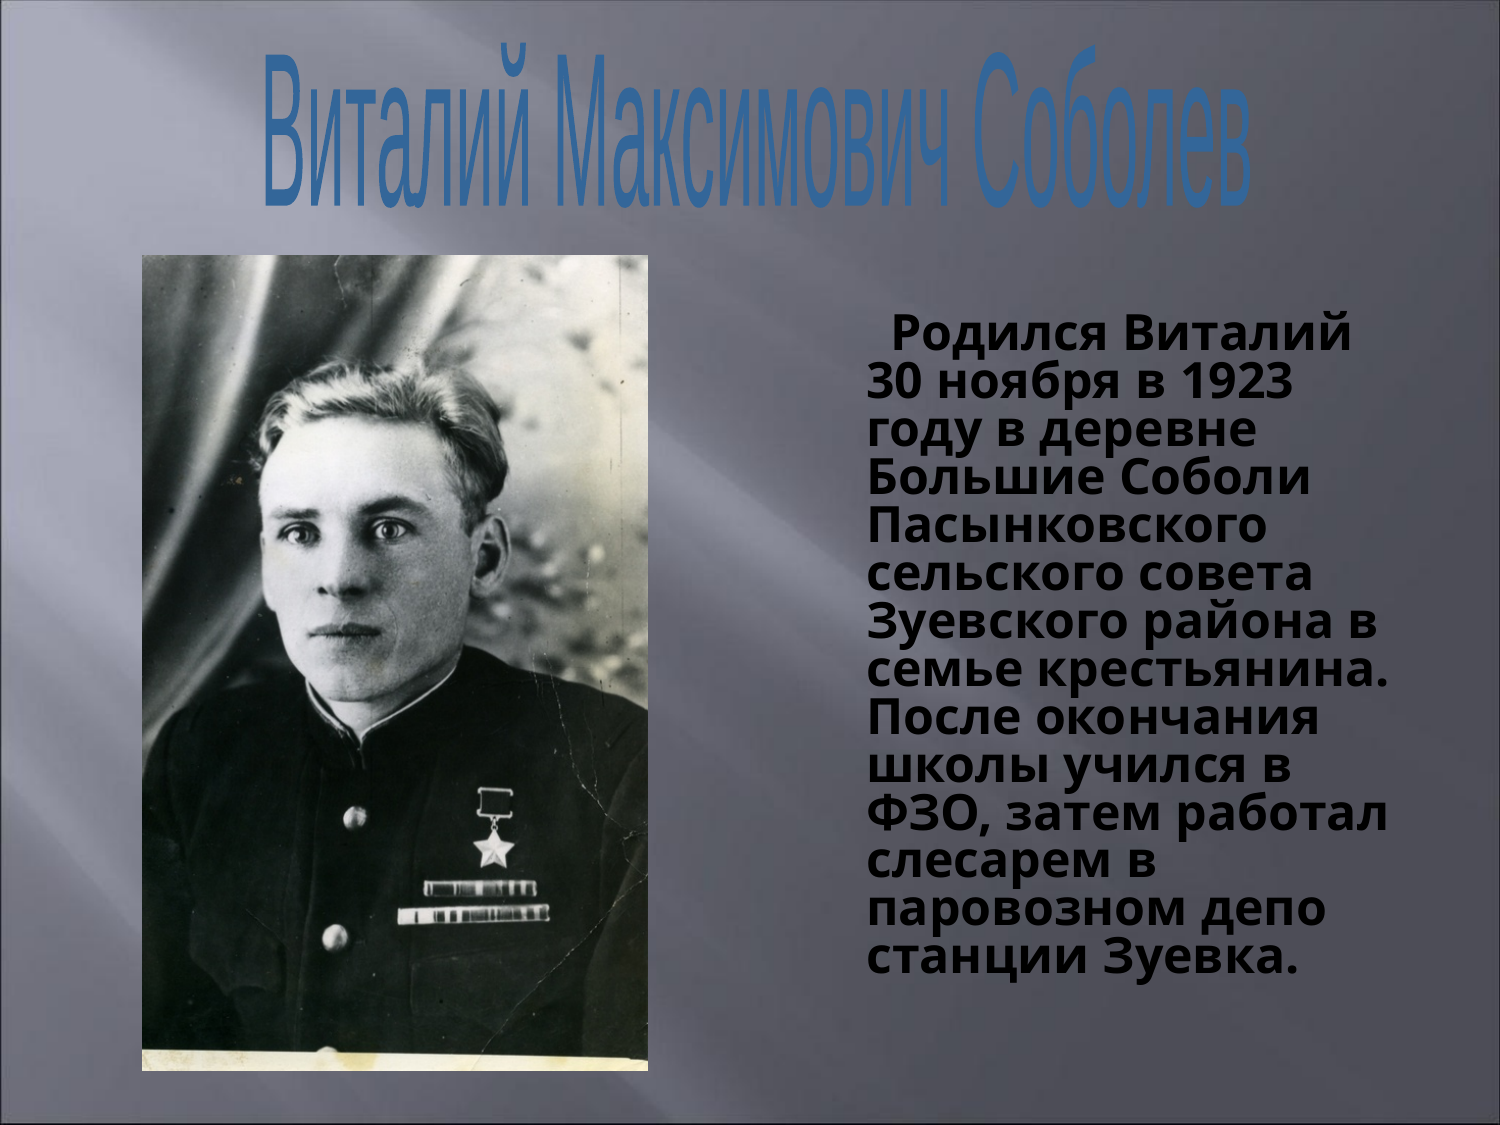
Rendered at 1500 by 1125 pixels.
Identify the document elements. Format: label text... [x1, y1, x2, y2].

picture [0, 0, 1500, 1125]
list Родился Виталий 30 ноября в 1923 году в деревне Большие Соболи Пасынковского сельского совета Зуевского района в семье крестьянина. После окончания школы учился в ФЗО, затем работал слесарем в паровозном депо станции Зуевка. [761, 304, 1425, 706]
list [141, 255, 648, 1071]
